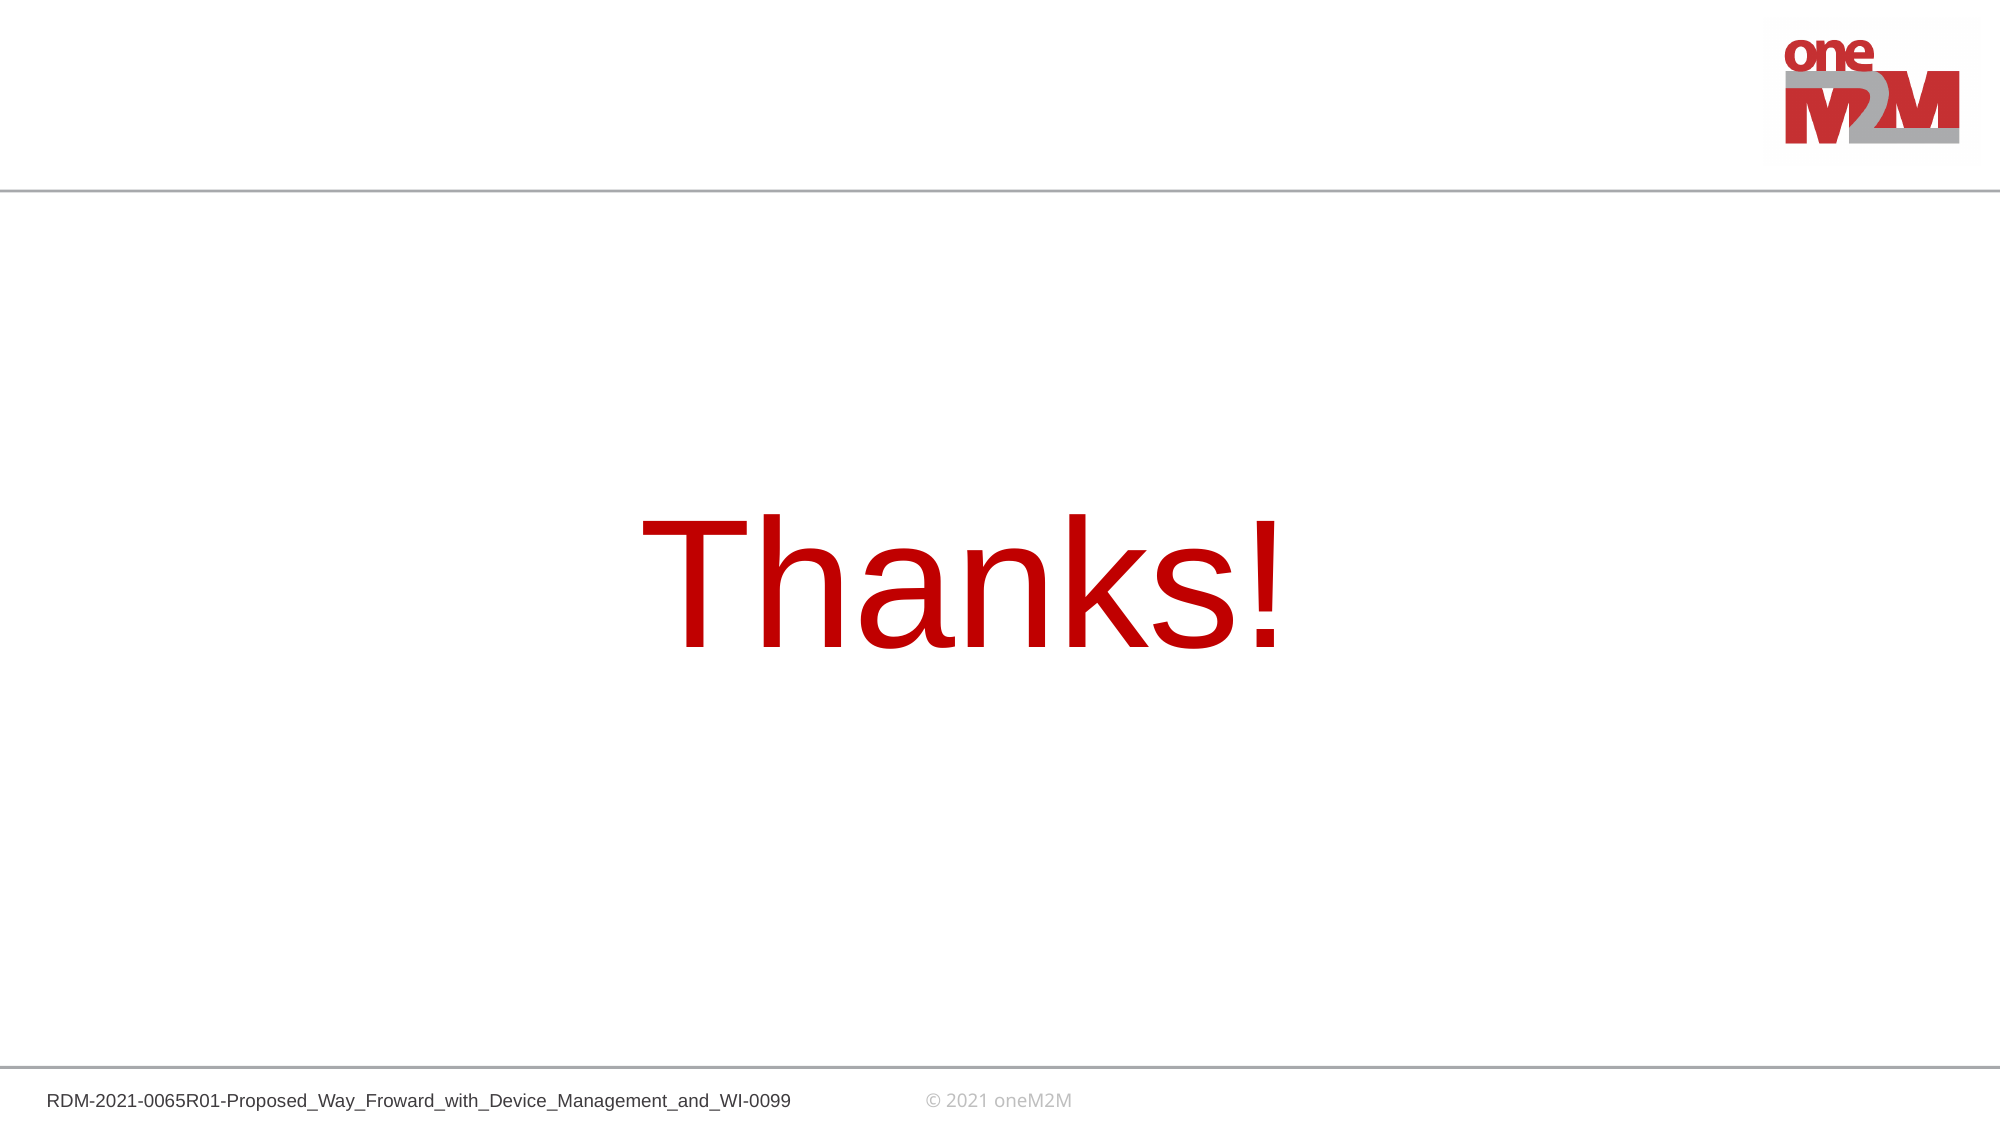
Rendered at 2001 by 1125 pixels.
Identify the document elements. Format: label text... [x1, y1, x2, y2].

text_box Thanks! [624, 456, 1417, 692]
picture [1763, 17, 1981, 166]
